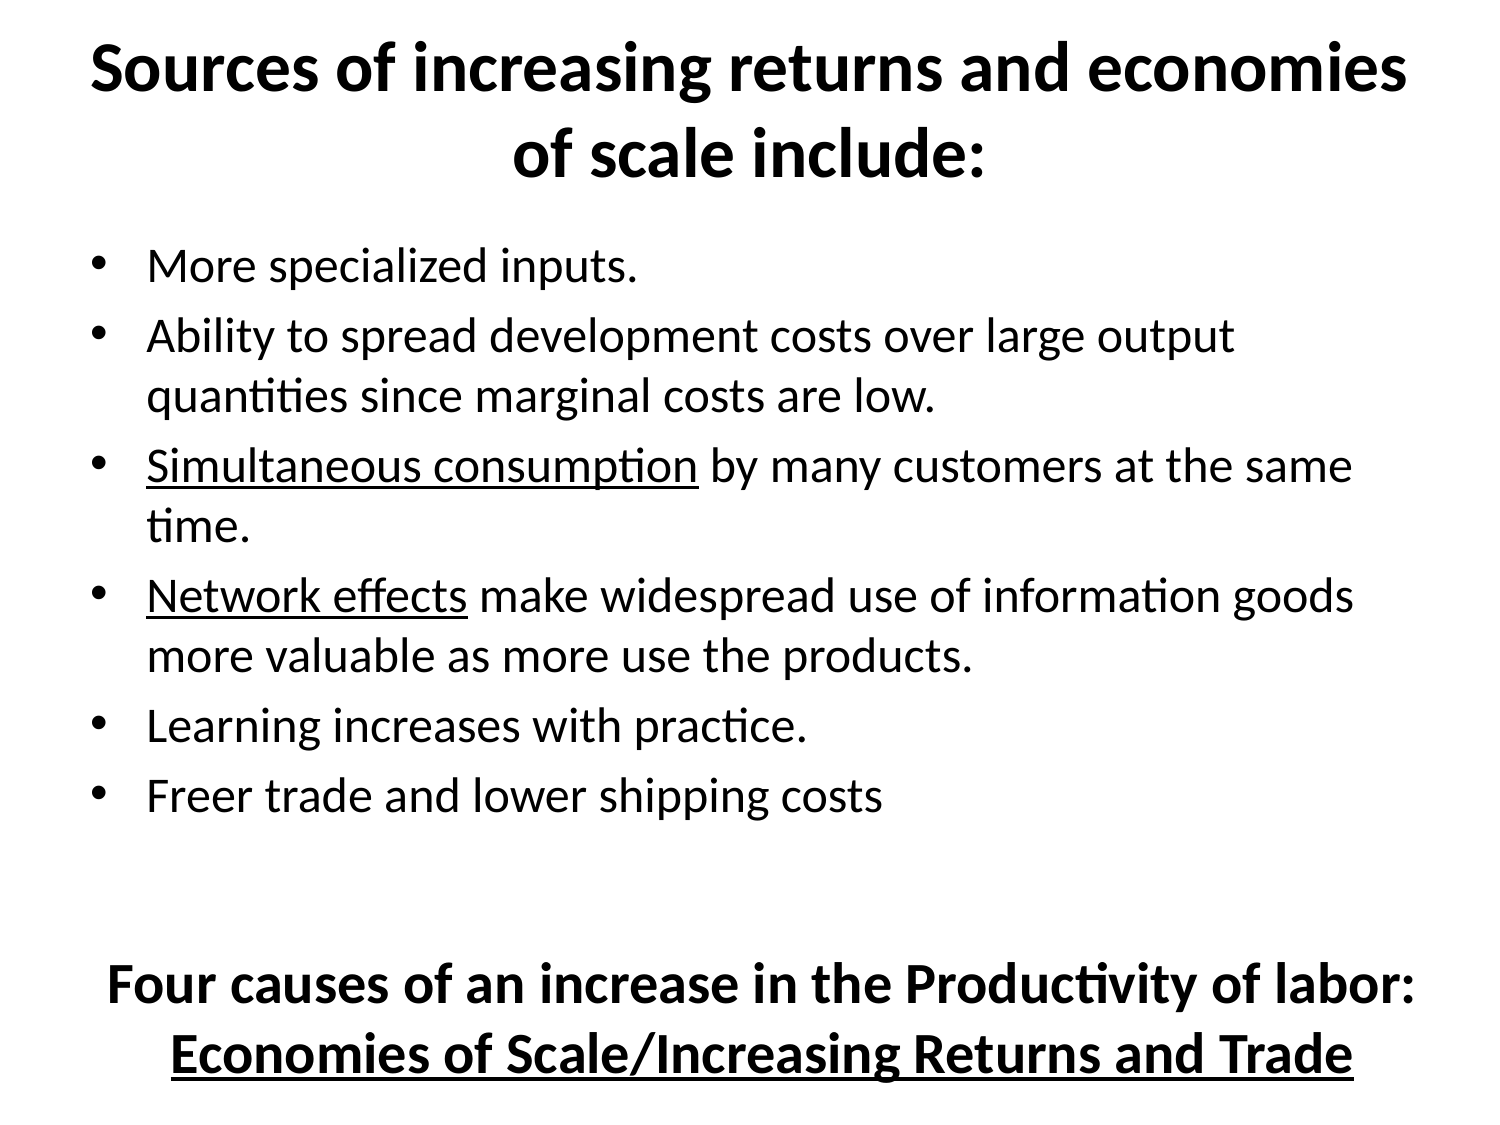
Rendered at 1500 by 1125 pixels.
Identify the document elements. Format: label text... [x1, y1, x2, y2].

title Sources of increasing returns and economies of scale include: [75, 12, 1425, 200]
text_box Four causes of an increase in the Productivity of labor: Economies of Scale/Increasing Returns and Trade [62, 937, 1463, 1093]
list More specialized inputs. Ability to spread development costs over large output quantities since marginal costs are low. Simultaneous consumption by many customers at the same time. Network effects make widespread use of information goods more valuable as more use the products. Learning increases with practice. Freer trade and lower shipping costs [75, 224, 1425, 875]
